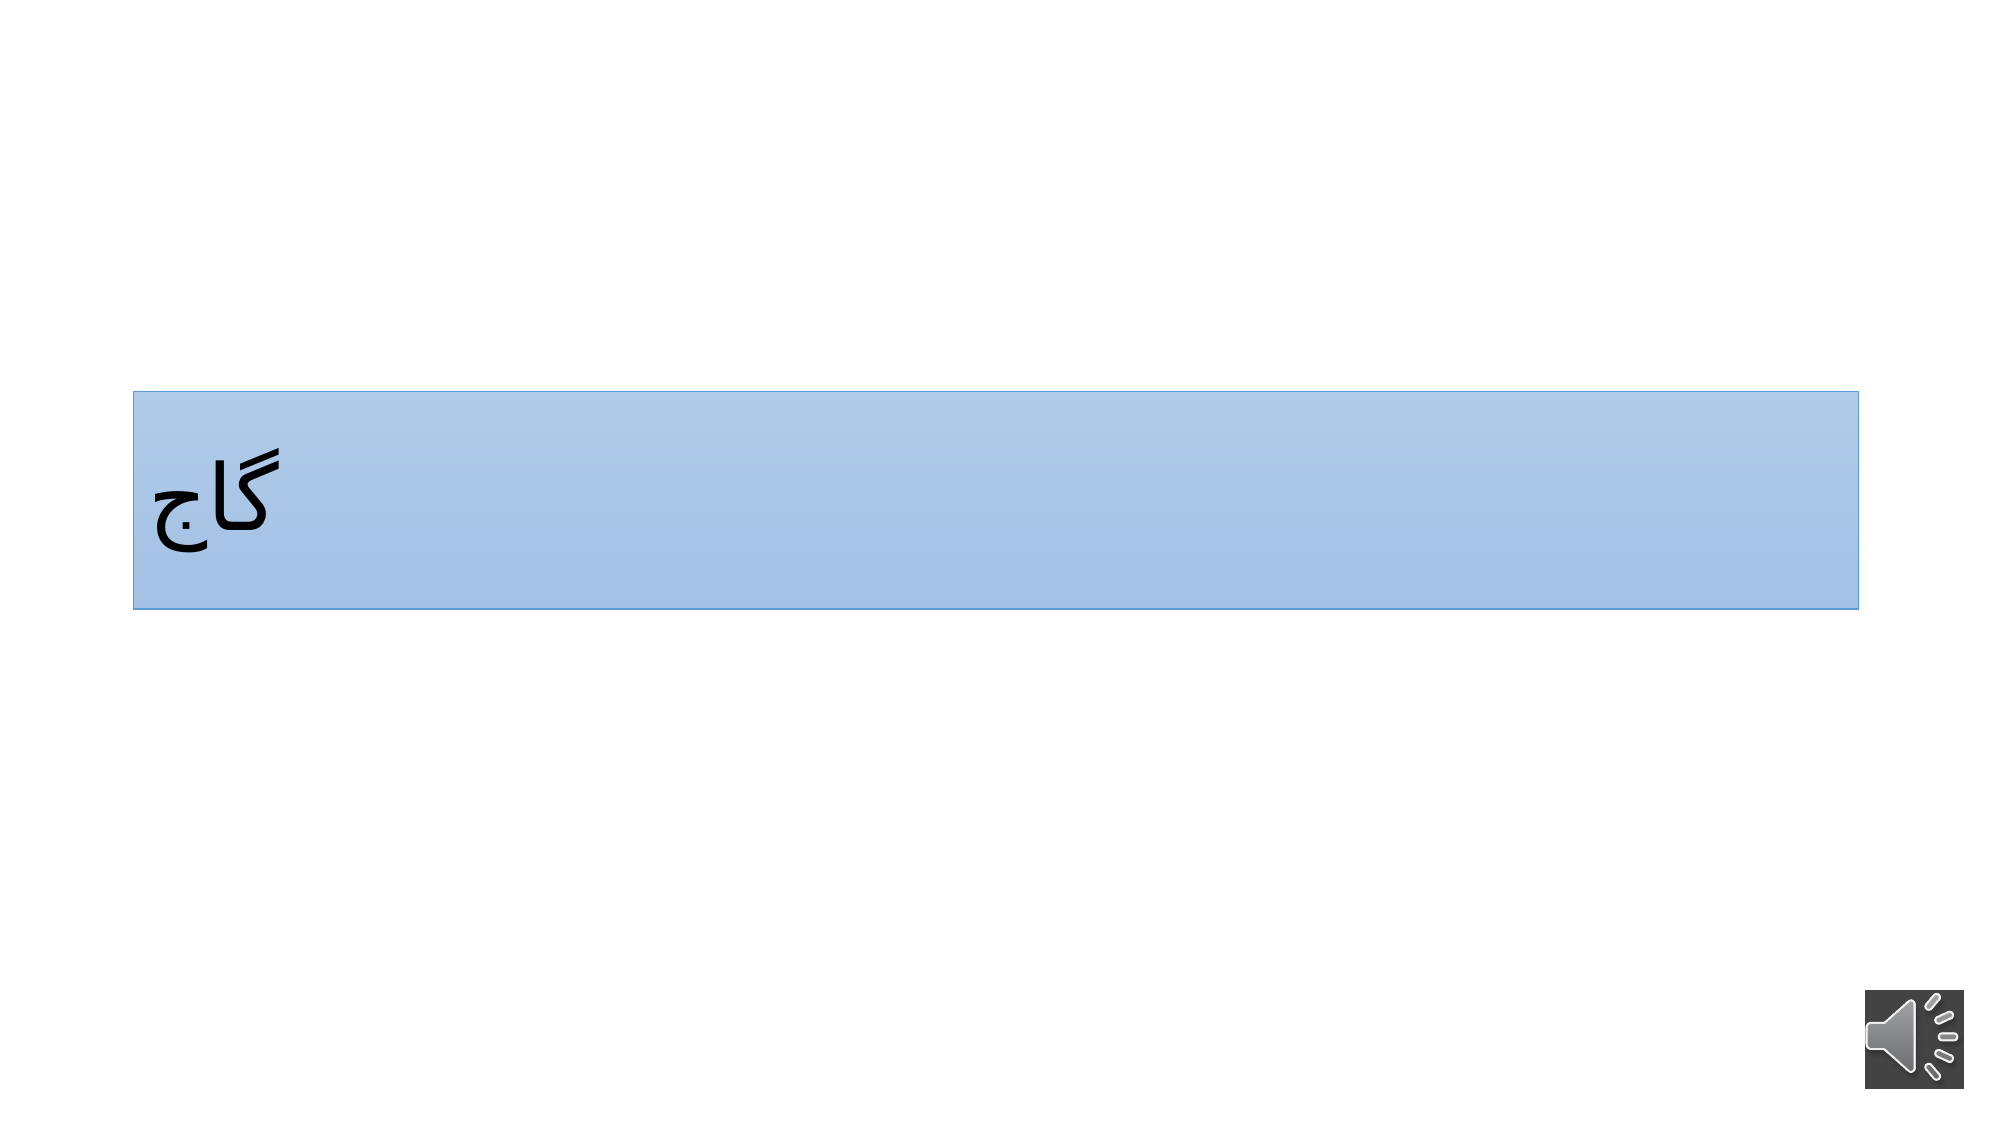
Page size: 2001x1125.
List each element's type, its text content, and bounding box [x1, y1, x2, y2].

picture [1864, 989, 1965, 1090]
title گاج [133, 391, 1859, 610]
